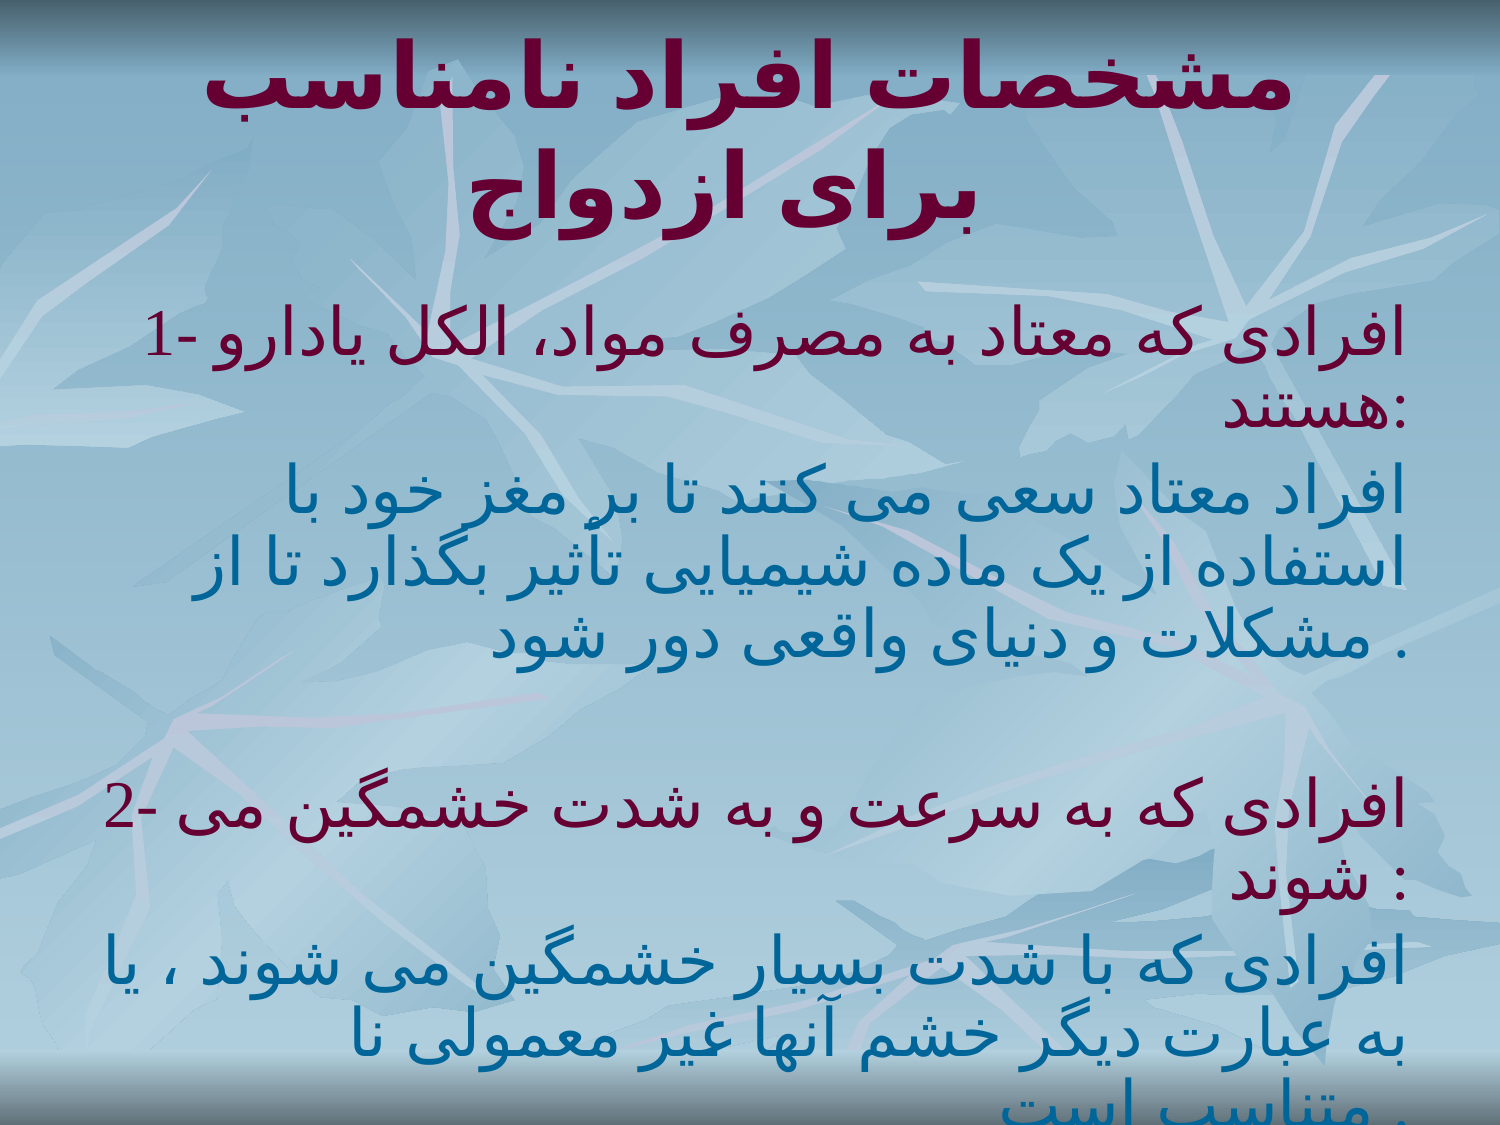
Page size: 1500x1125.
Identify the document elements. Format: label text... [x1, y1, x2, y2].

list 1- افرادی که معتاد به مصرف مواد، الکل یادارو هستند: افراد معتاد سعی می کنند تا بر مغز خود با استفاده از یک ماده شیمیایی تأثیر بگذارد تا از مشکلات و دنیای واقعی دور شود . 2- افرادی که به سرعت و به شدت خشمگین می شوند : افرادی که با شدت بسیار خشمگین می شوند ، یا به عبارت دیگر خشم آنها غیر معمولی نا متناسب است . [75, 290, 1425, 1006]
title مشخصات افراد نامناسب برای ازدواج [75, 45, 1425, 209]
